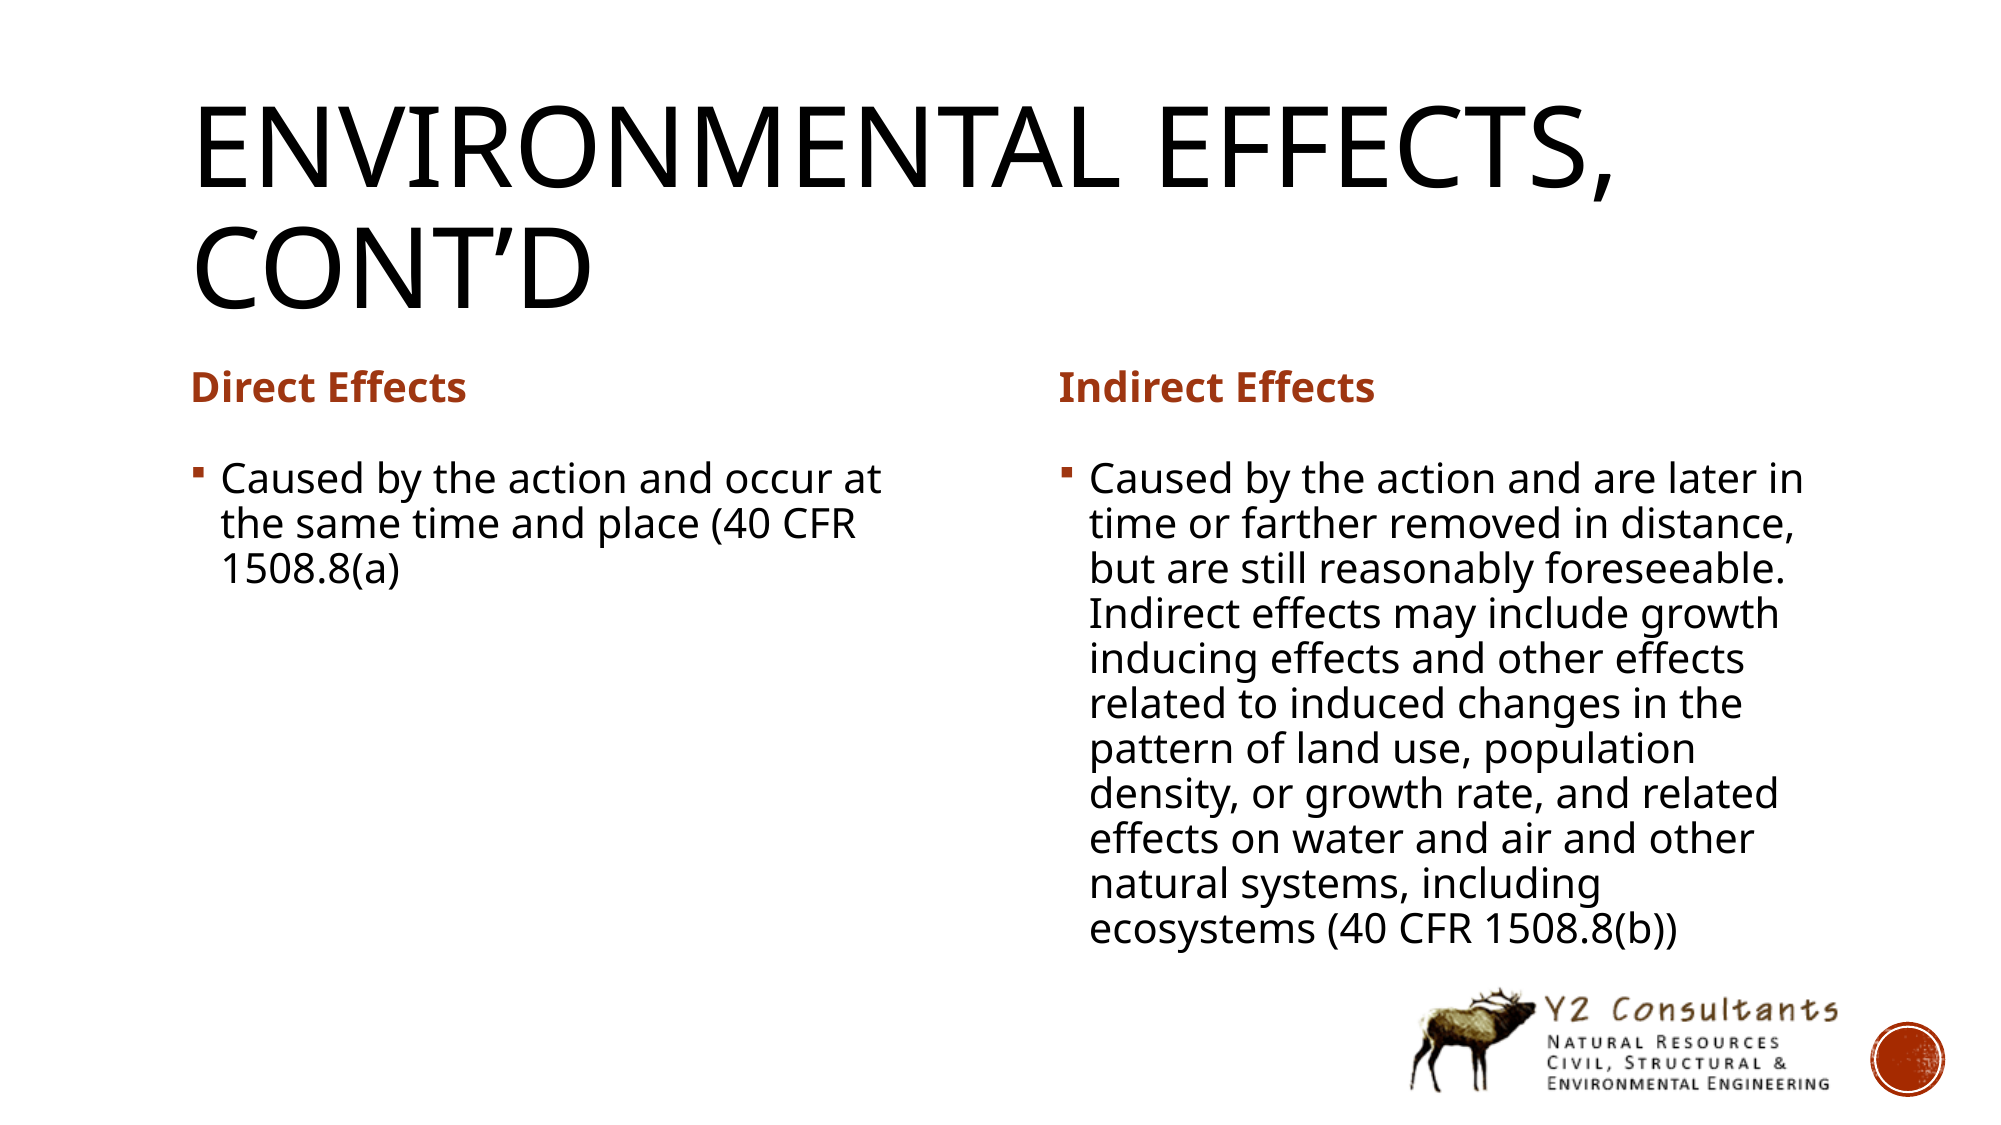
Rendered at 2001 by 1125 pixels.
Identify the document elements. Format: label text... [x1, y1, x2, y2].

list Direct Effects [174, 336, 955, 441]
list Caused by the action and are later in time or farther removed in distance, but are still reasonably foreseeable. Indirect effects may include growth inducing effects and other effects related to induced changes in the pattern of land use, population density, or growth rate, and related effects on water and air and other natural systems, including ecosystems (40 CFR 1508.8(b)) [1043, 450, 1824, 990]
list Indirect Effects [1043, 336, 1824, 441]
title Environmental effects, cont’d [175, 79, 1826, 344]
list Caused by the action and occur at the same time and place (40 CFR 1508.8(a) [175, 450, 956, 990]
picture [1402, 979, 1845, 1112]
